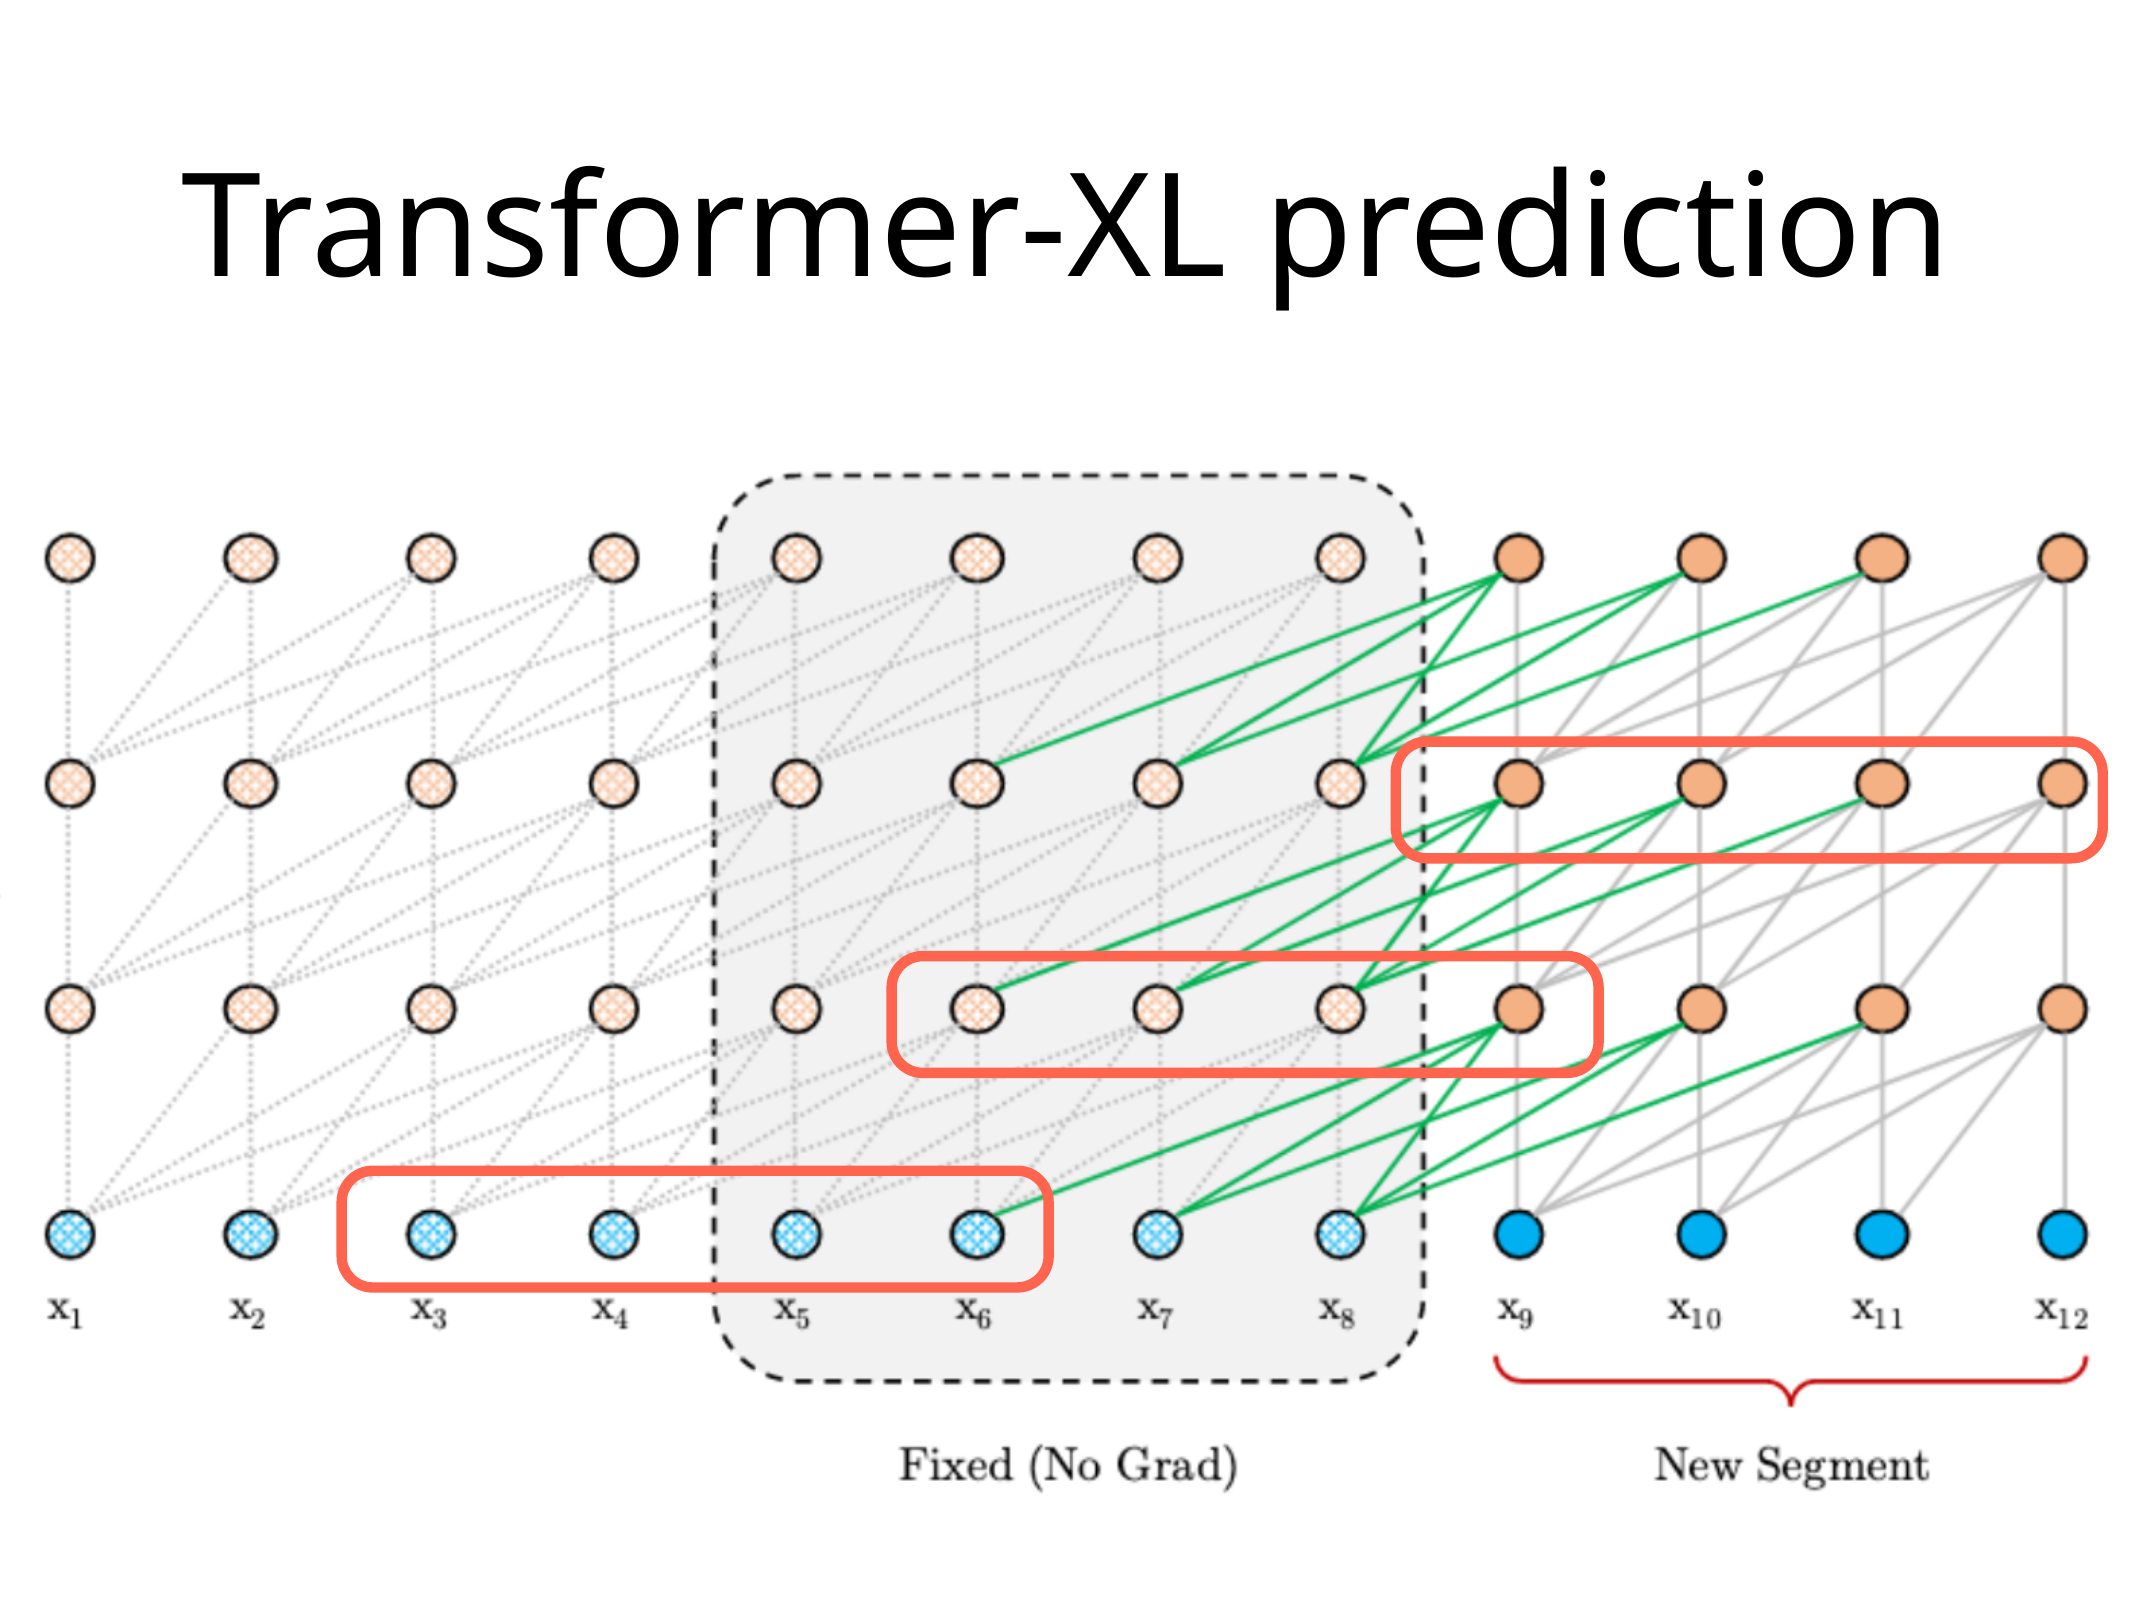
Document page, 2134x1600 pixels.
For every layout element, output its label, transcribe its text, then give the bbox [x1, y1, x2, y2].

title Transformer-XL prediction [155, 41, 1978, 397]
picture [0, 434, 2134, 1557]
